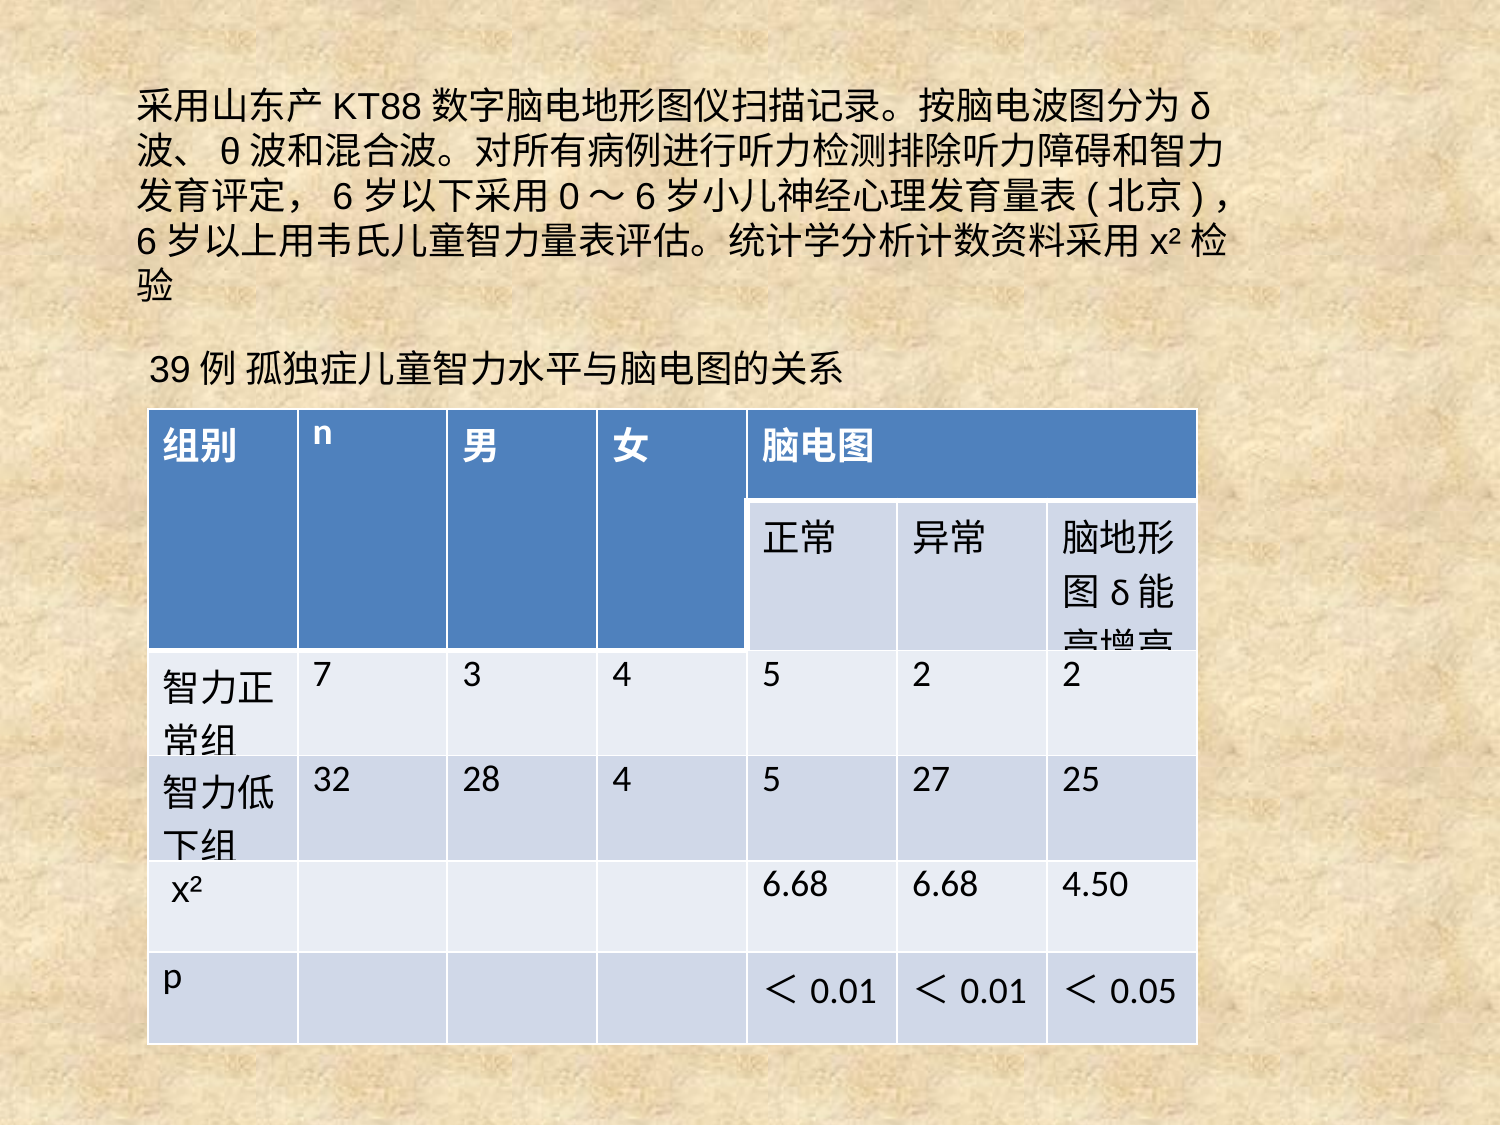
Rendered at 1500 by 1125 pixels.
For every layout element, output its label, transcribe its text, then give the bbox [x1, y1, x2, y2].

table_cell [299, 953, 446, 1043]
table_cell [299, 862, 446, 951]
table_header n [299, 410, 446, 648]
table_cell ＜0.01 [748, 953, 896, 1043]
table_cell 正常 [750, 503, 896, 650]
picture [0, 0, 1500, 1125]
table_header 男 [448, 410, 596, 648]
table_cell 2 [898, 651, 1046, 755]
table_cell 32 [299, 756, 446, 860]
table_cell 6.68 [898, 862, 1046, 951]
table_cell 智力低下组 [149, 756, 297, 860]
table_header 组别 [149, 410, 297, 648]
table_cell ＜0.05 [1048, 953, 1196, 1043]
table_cell ＜0.01 [898, 953, 1046, 1043]
text_box 39例 孤独症儿童智力水平与脑电图的关系 [123, 337, 1313, 398]
table_cell 5 [748, 756, 896, 860]
table_cell [448, 862, 596, 951]
table_cell 27 [898, 756, 1046, 860]
table_cell 智力正常组 [149, 653, 297, 755]
table_cell 6.68 [748, 862, 896, 951]
text_box 采用山东产KT88数字脑电地形图仪扫描记录。按脑电波图分为δ波、θ波和混合波。对所有病例进行听力检测排除听力障碍和智力发育评定，6岁以下采用0～6岁小儿神经心理发育量表(北京)，6岁以上用韦氏儿童智力量表评估。统计学分析计数资料采用x²检验 [121, 74, 1273, 315]
table_header 脑电图 [748, 410, 1196, 498]
table_cell 28 [448, 756, 596, 860]
table_cell 5 [748, 651, 896, 755]
table_header 女 [598, 410, 746, 648]
table_cell p [149, 953, 297, 1043]
table_cell 3 [448, 653, 596, 755]
table_cell [448, 953, 596, 1043]
table_cell 25 [1048, 756, 1196, 860]
table_cell 4.50 [1048, 862, 1196, 951]
table_cell 2 [1048, 651, 1196, 755]
table_cell 4 [598, 653, 746, 755]
table_cell 脑地形图δ能亮增高 [1048, 503, 1196, 650]
table_cell [598, 862, 746, 951]
table_cell 异常 [898, 503, 1046, 650]
table_cell 7 [299, 653, 446, 755]
table_cell 4 [598, 756, 746, 860]
table_cell x² [149, 862, 297, 951]
table_cell [598, 953, 746, 1043]
